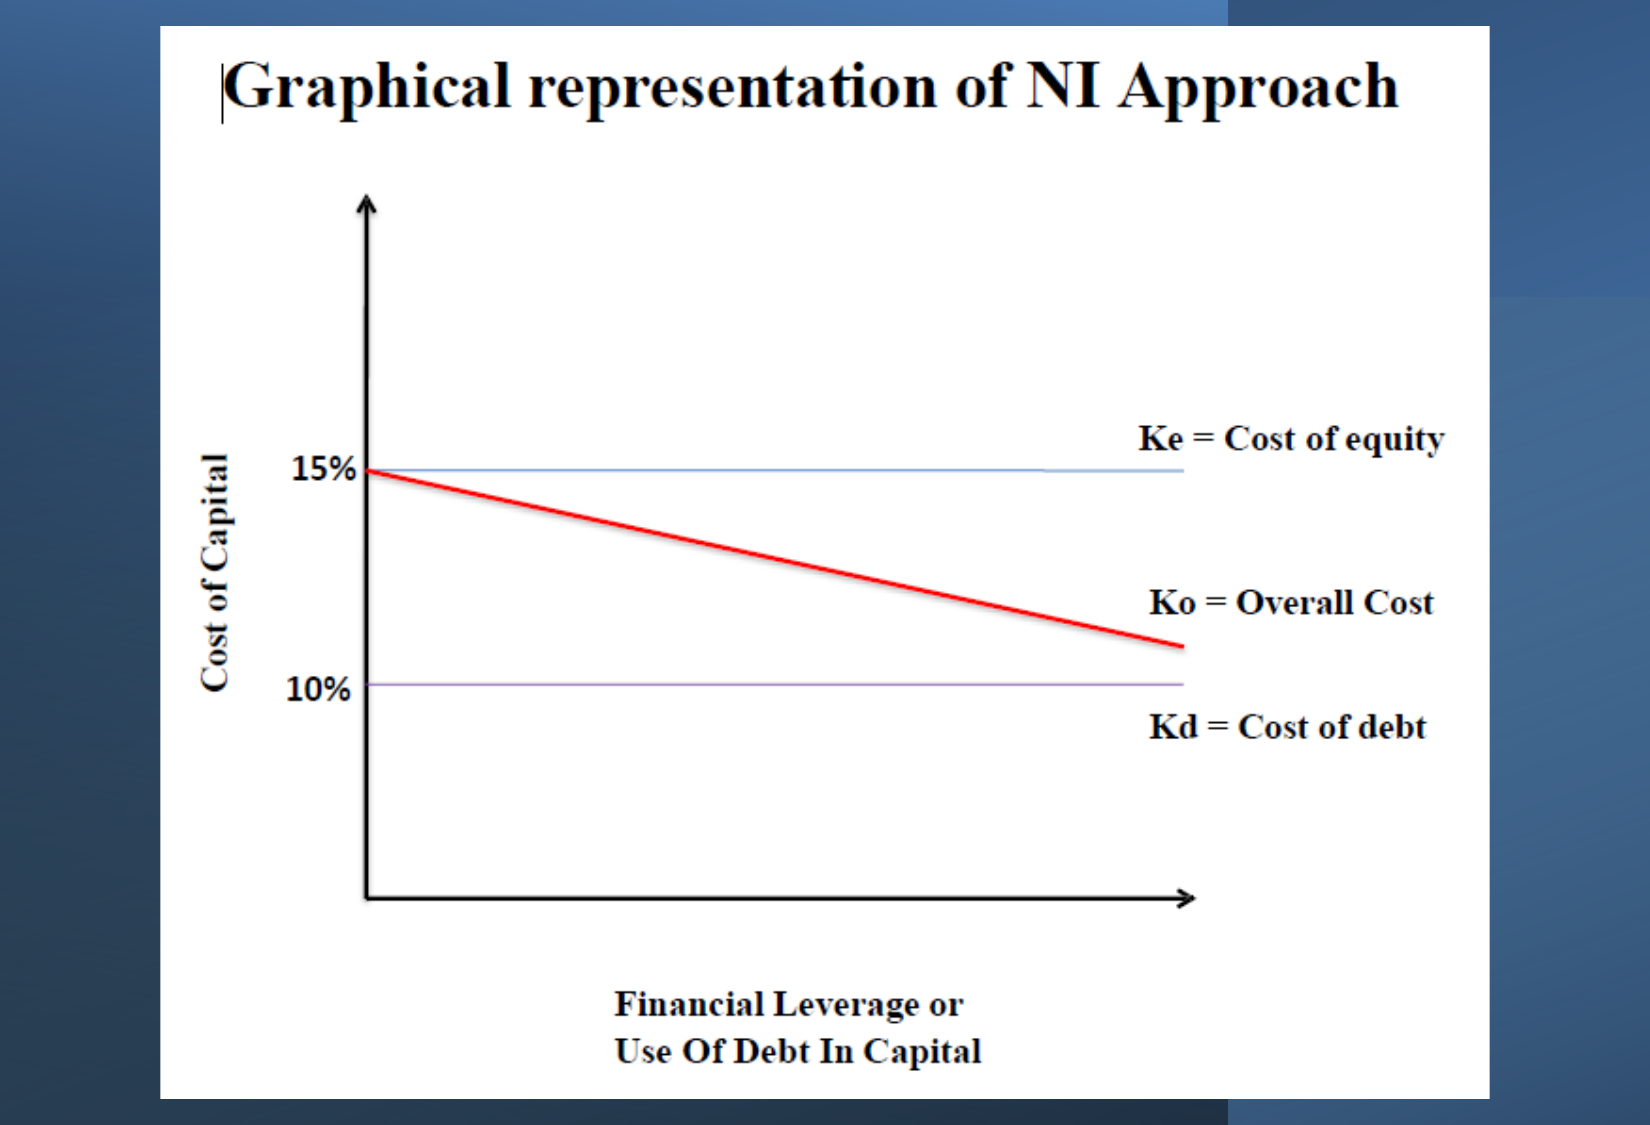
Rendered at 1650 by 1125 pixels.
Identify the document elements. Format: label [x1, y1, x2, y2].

text_box [0, 0, 1229, 296]
list [160, 26, 1490, 1099]
text_box [1229, 0, 1650, 296]
text_box [0, 296, 1650, 1125]
